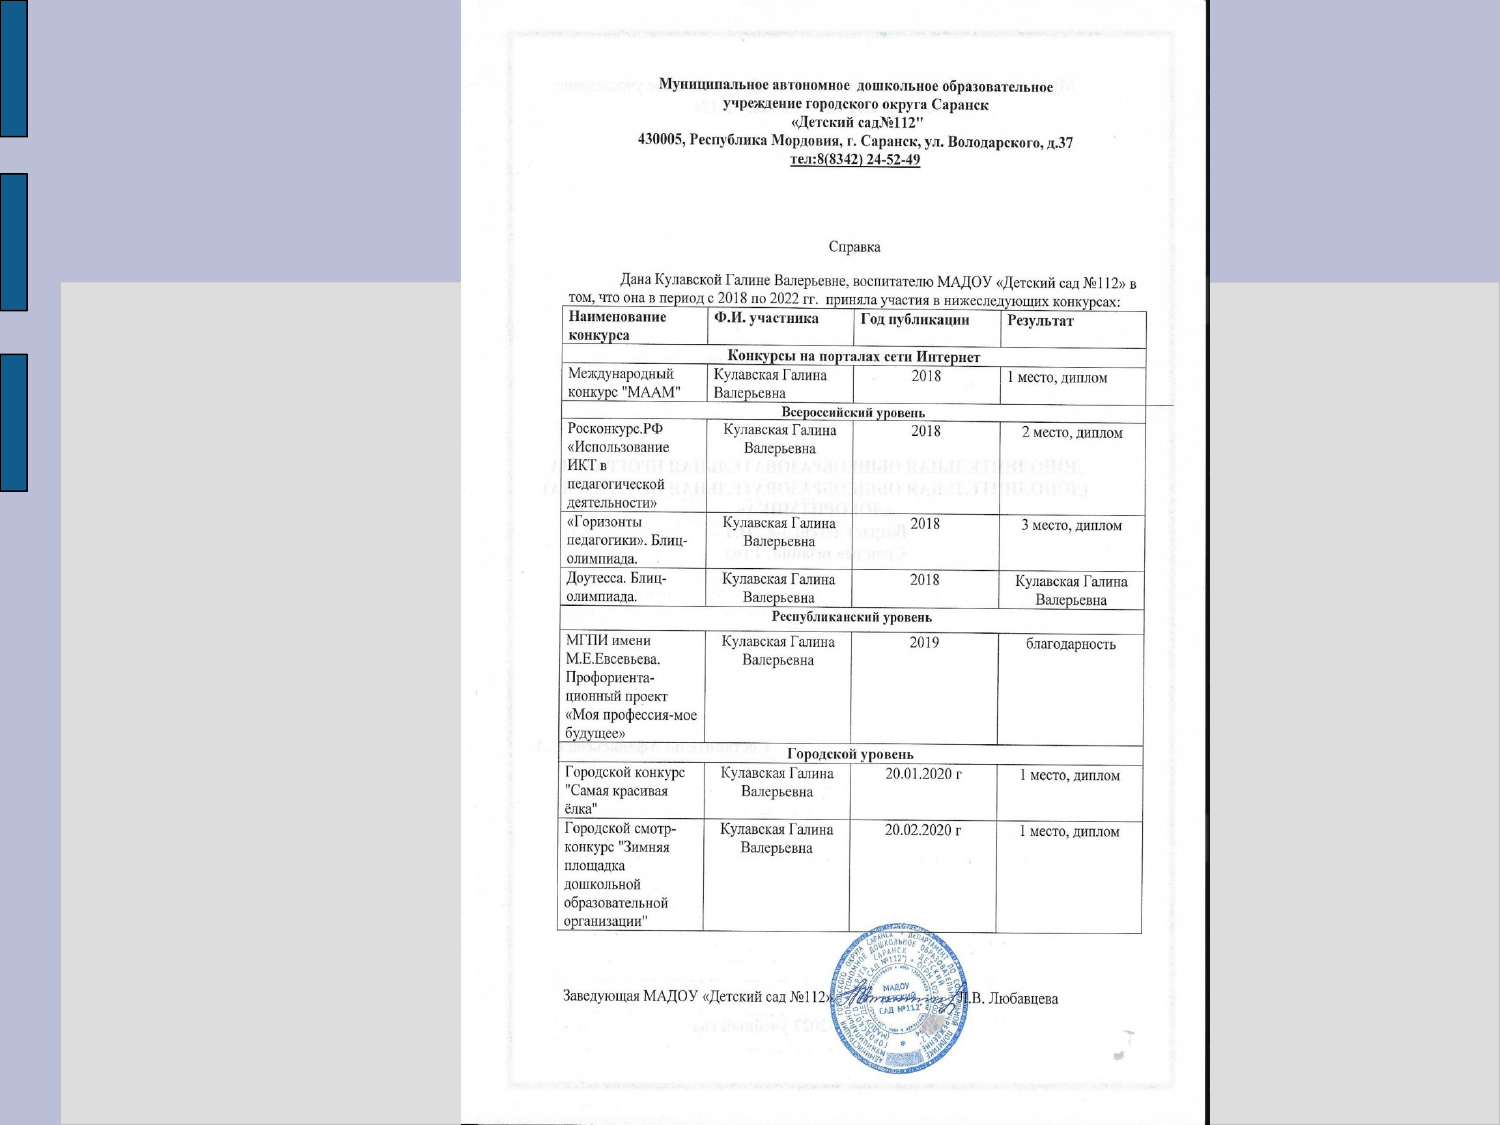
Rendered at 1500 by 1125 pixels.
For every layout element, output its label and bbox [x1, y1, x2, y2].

picture [460, 0, 1210, 1125]
